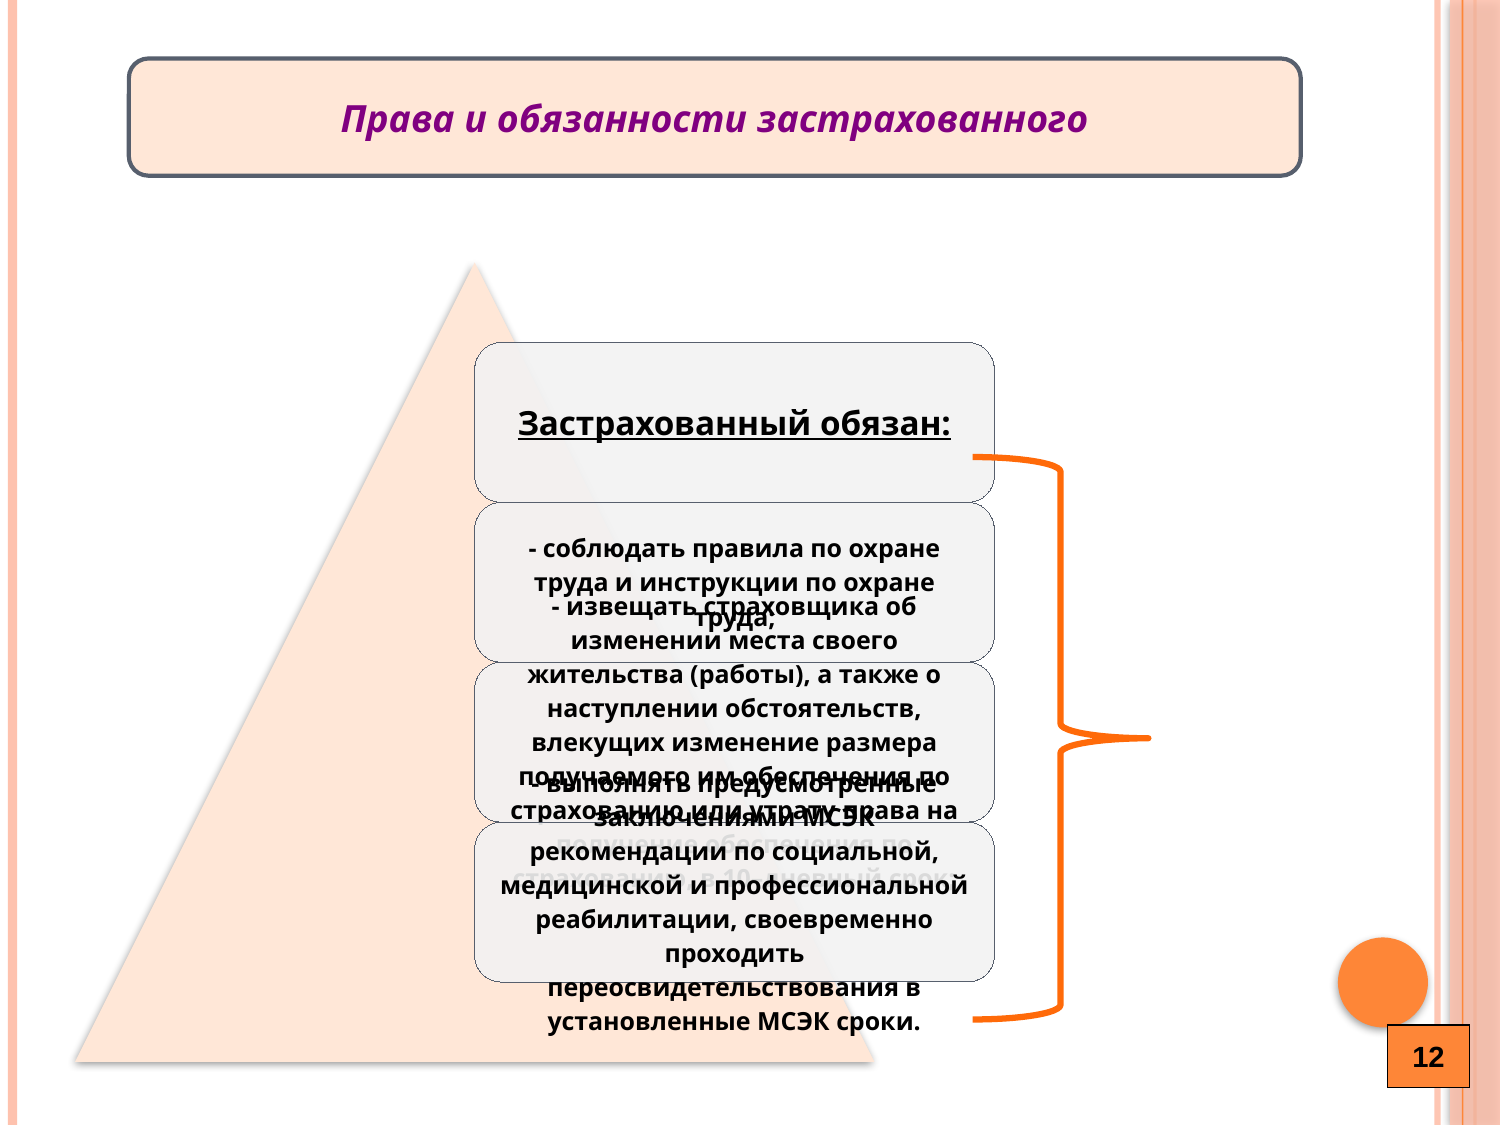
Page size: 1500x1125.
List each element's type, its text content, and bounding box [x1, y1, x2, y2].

title [75, 45, 1300, 233]
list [74, 261, 1301, 1063]
text_box 12 [1387, 1024, 1470, 1088]
text_box Права и обязанности застрахованного [126, 56, 1303, 178]
